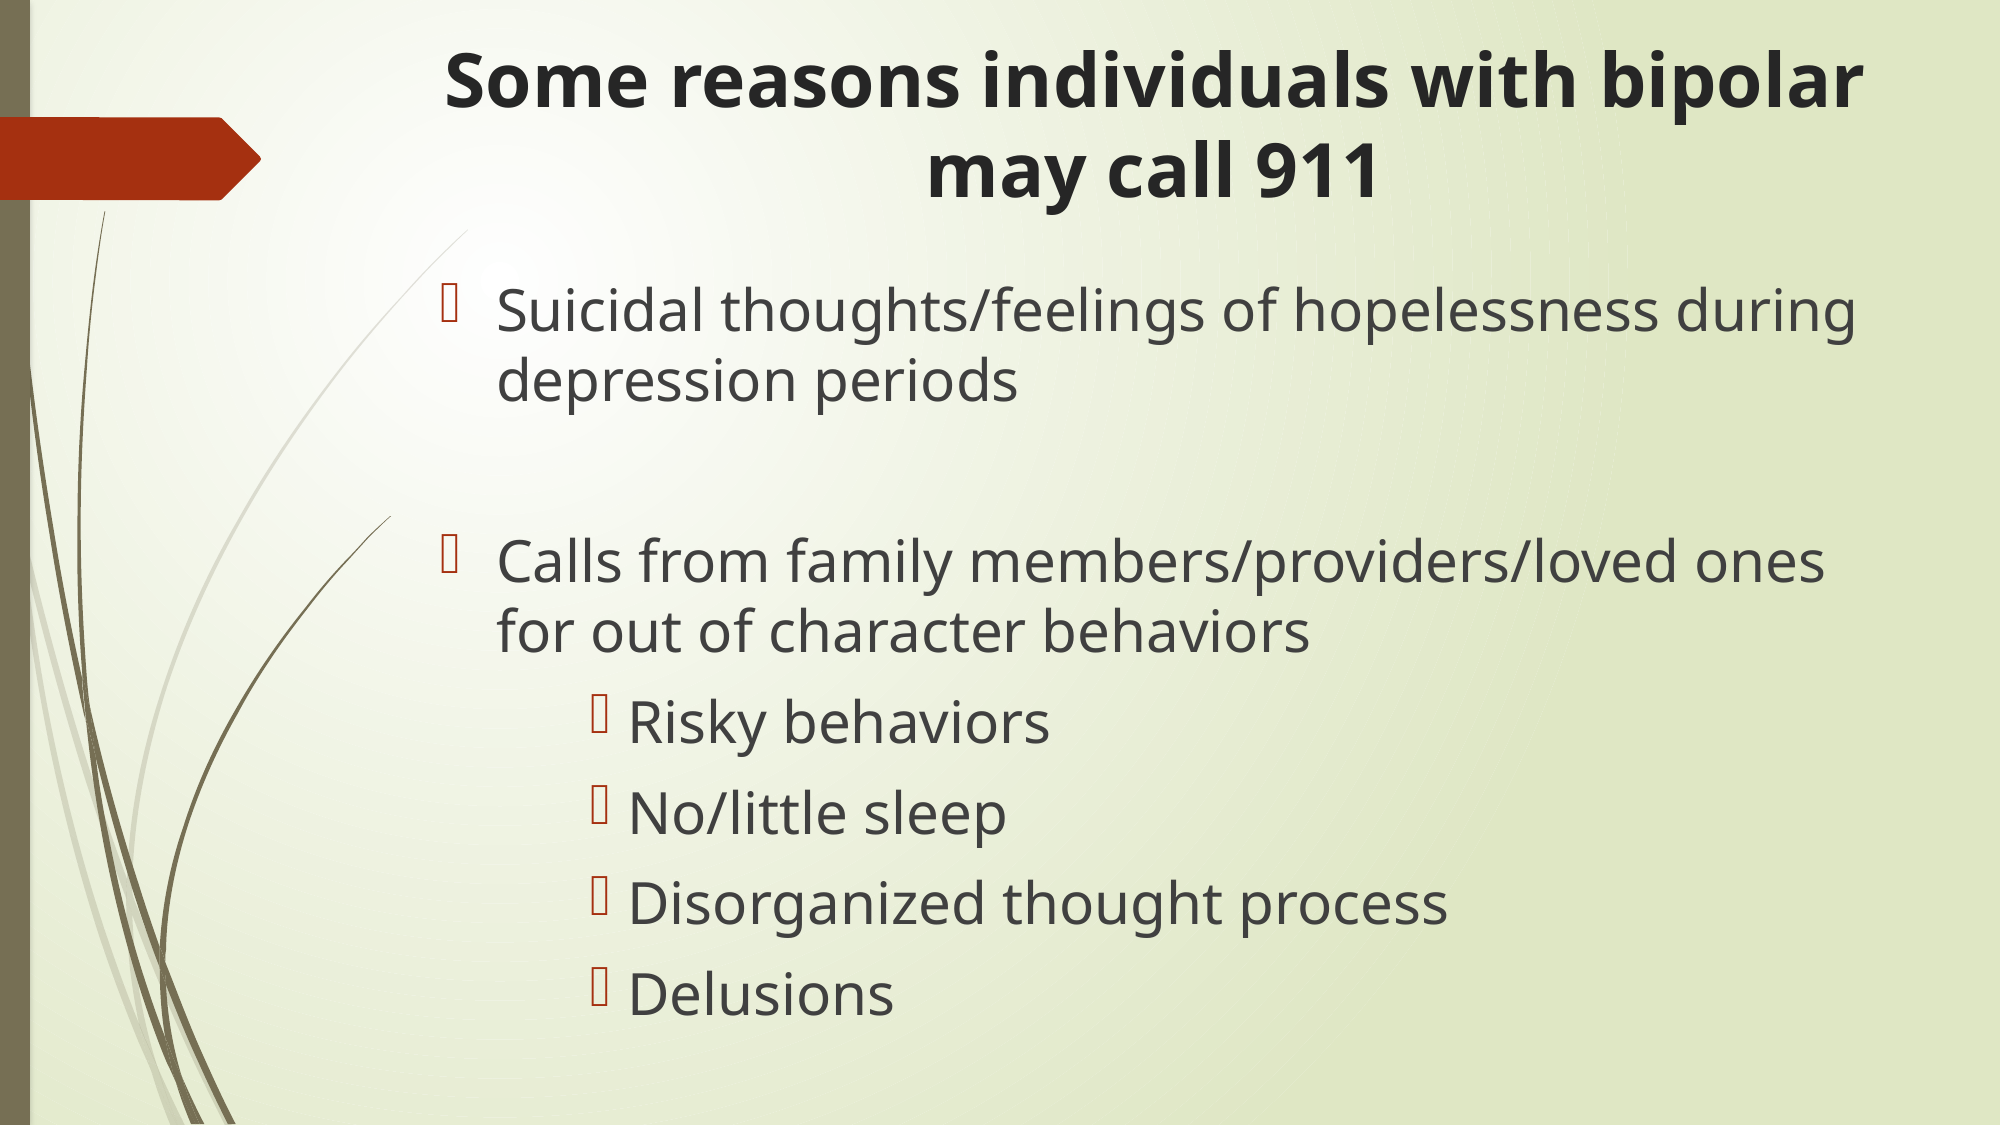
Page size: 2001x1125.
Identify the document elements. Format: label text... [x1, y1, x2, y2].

title Some reasons individuals with bipolar may call 911 [424, 25, 1887, 236]
list Suicidal thoughts/feelings of hopelessness during depression periods Calls from family members/providers/loved ones for out of character behaviors Risky behaviors No/little sleep Disorganized thought process Delusions [424, 265, 1888, 1113]
